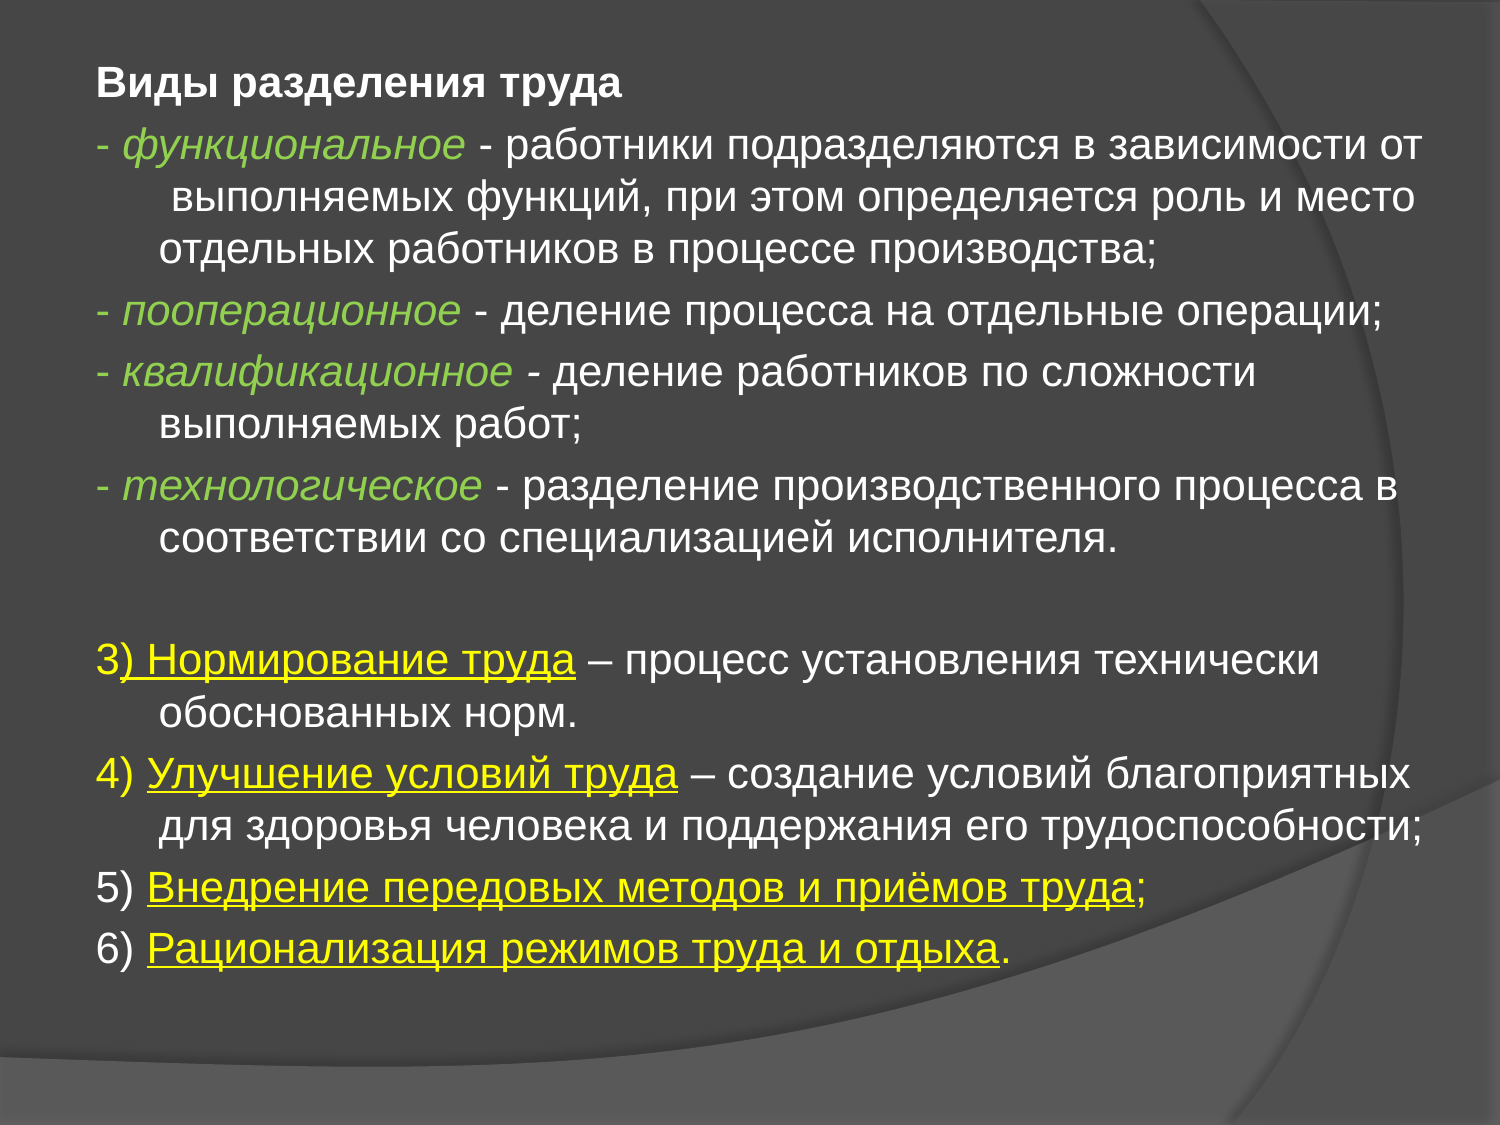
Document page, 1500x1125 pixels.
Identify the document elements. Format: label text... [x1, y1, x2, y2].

list Виды разделения труда - функциональное - работники подразделяются в зависимости от выполняемых функций, при этом определяется роль и место отдельных работников в процессе производства; - пооперационное - деление процесса на отдельные операции; - квалификационное - деление работников по сложности выполняемых работ; - технологическое - разделение производственного процесса в соответствии со специализацией исполнителя. 3) Нормирование труда – процесс установления технически обоснованных норм. 4) Улучшение условий труда – создание условий благоприятных для здоровья человека и поддержания его трудоспособности; 5) Внедрение передовых методов и приёмов труда; 6) Рационализация режимов труда и отдыха. [75, 46, 1442, 1005]
